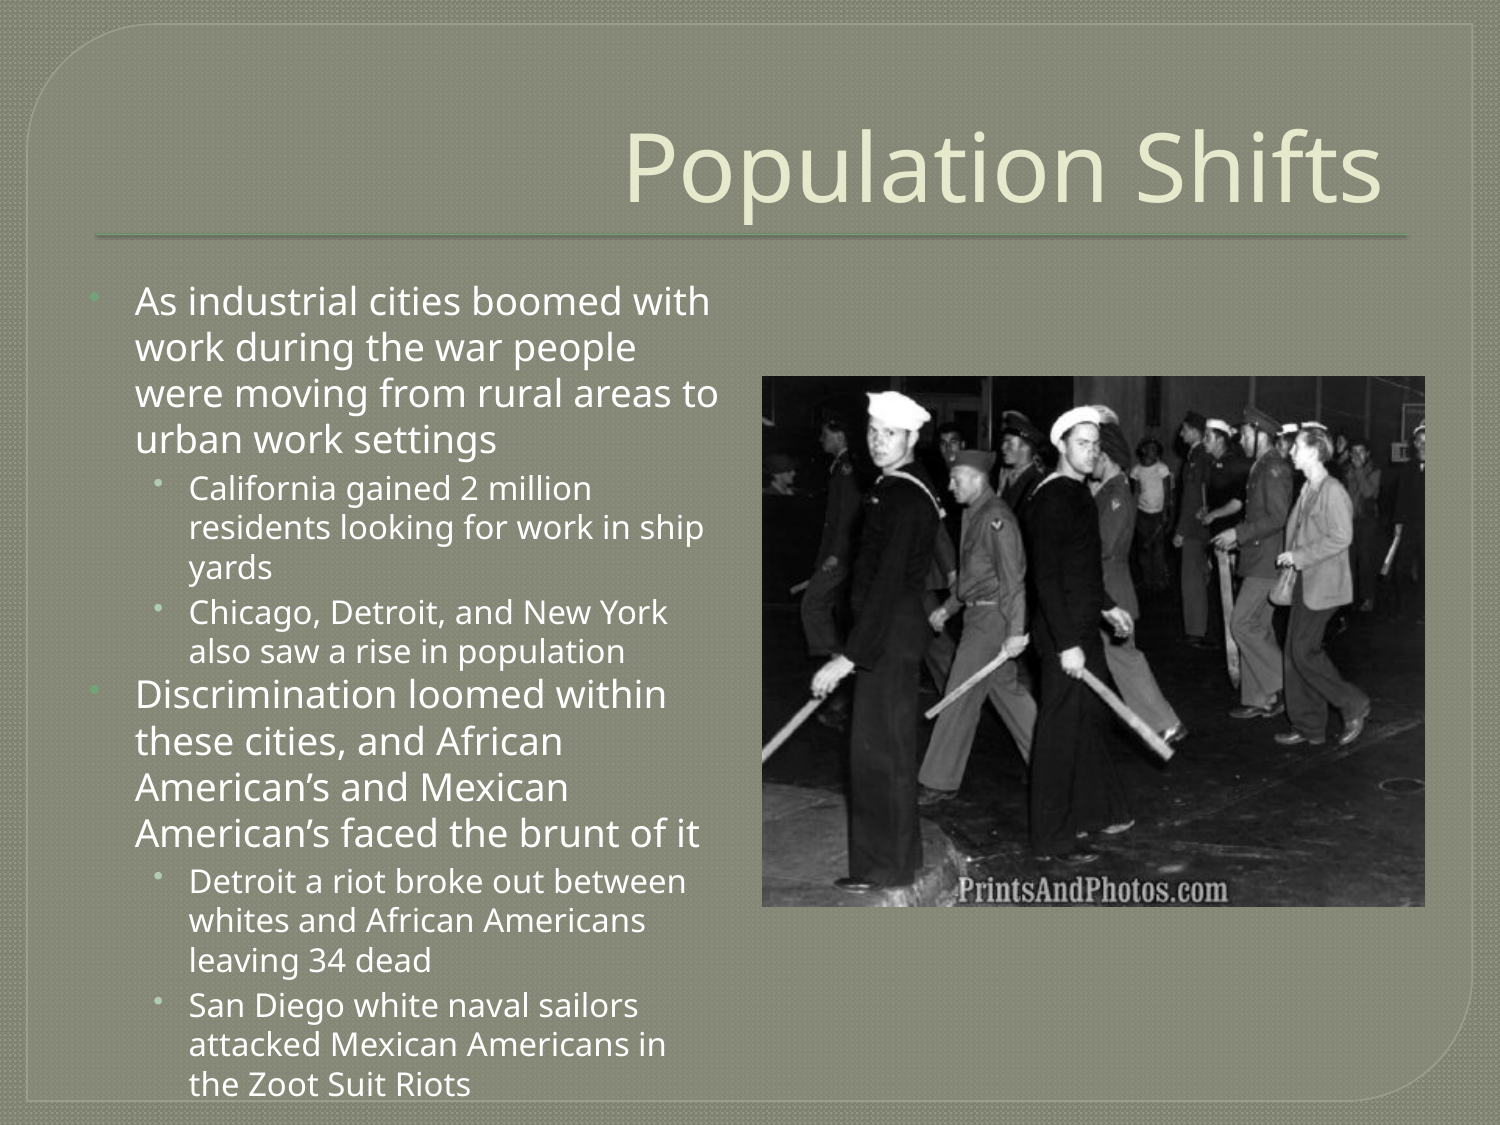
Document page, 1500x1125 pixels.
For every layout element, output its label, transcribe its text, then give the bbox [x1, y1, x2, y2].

title Population Shifts [75, 41, 1425, 230]
list As industrial cities boomed with work during the war people were moving from rural areas to urban work settings California gained 2 million residents looking for work in ship yards Chicago, Detroit, and New York also saw a rise in population Discrimination loomed within these cities, and African American’s and Mexican American’s faced the brunt of it Detroit a riot broke out between whites and African Americans leaving 34 dead San Diego white naval sailors attacked Mexican Americans in the Zoot Suit Riots [75, 270, 738, 1125]
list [762, 376, 1426, 907]
